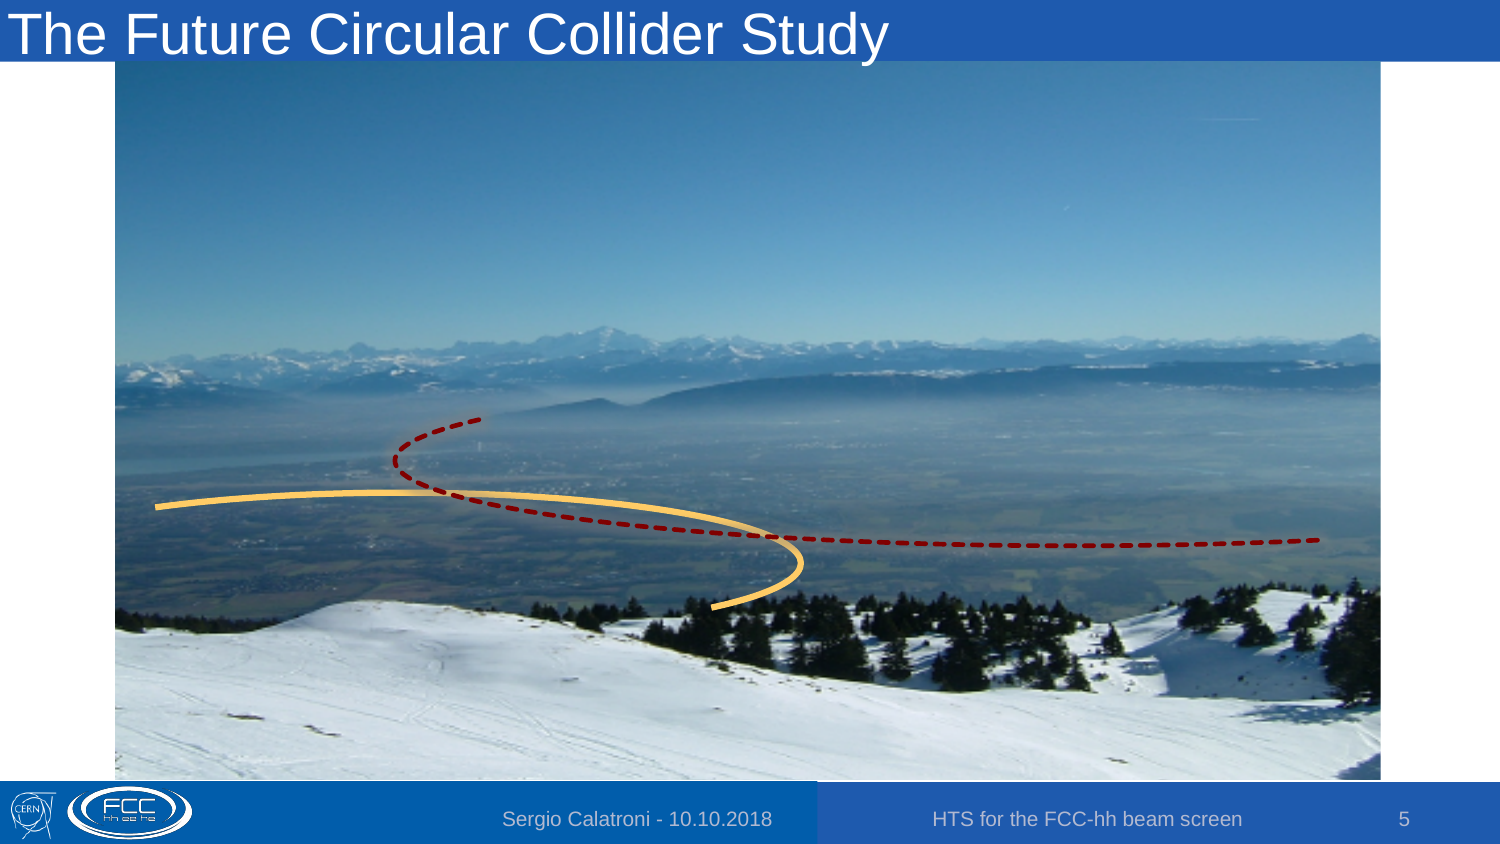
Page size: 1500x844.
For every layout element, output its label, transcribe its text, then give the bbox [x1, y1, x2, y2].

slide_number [487, 795, 838, 841]
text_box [0, 61, 1500, 781]
footer HTS for the FCC-hh beam screen [850, 795, 1326, 841]
slide_number 5 [1342, 795, 1425, 841]
picture [64, 789, 195, 841]
title The Future Circular Collider Study [0, 0, 1500, 53]
